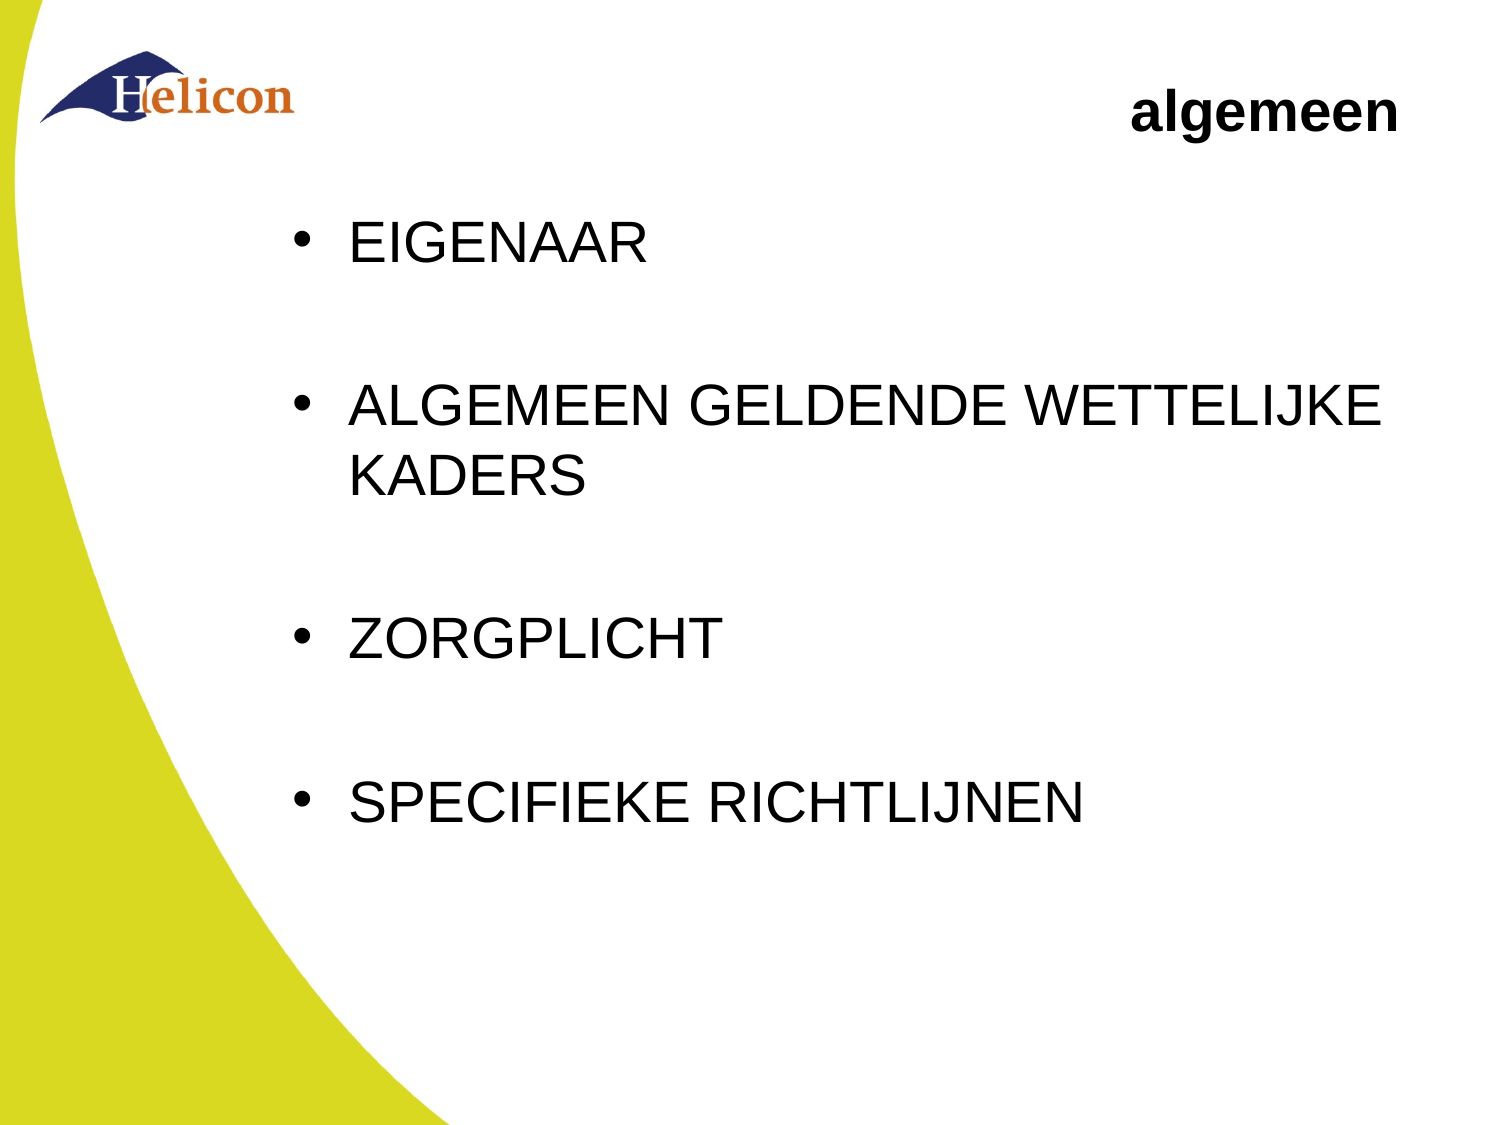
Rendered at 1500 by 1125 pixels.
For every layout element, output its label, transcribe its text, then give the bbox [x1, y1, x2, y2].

title algemeen [324, 54, 1415, 161]
picture [0, 0, 1500, 1125]
list EIGENAAR ALGEMEEN GELDENDE WETTELIJKE KADERS ZORGPLICHT SPECIFIEKE RICHTLIJNEN [277, 196, 1483, 1005]
